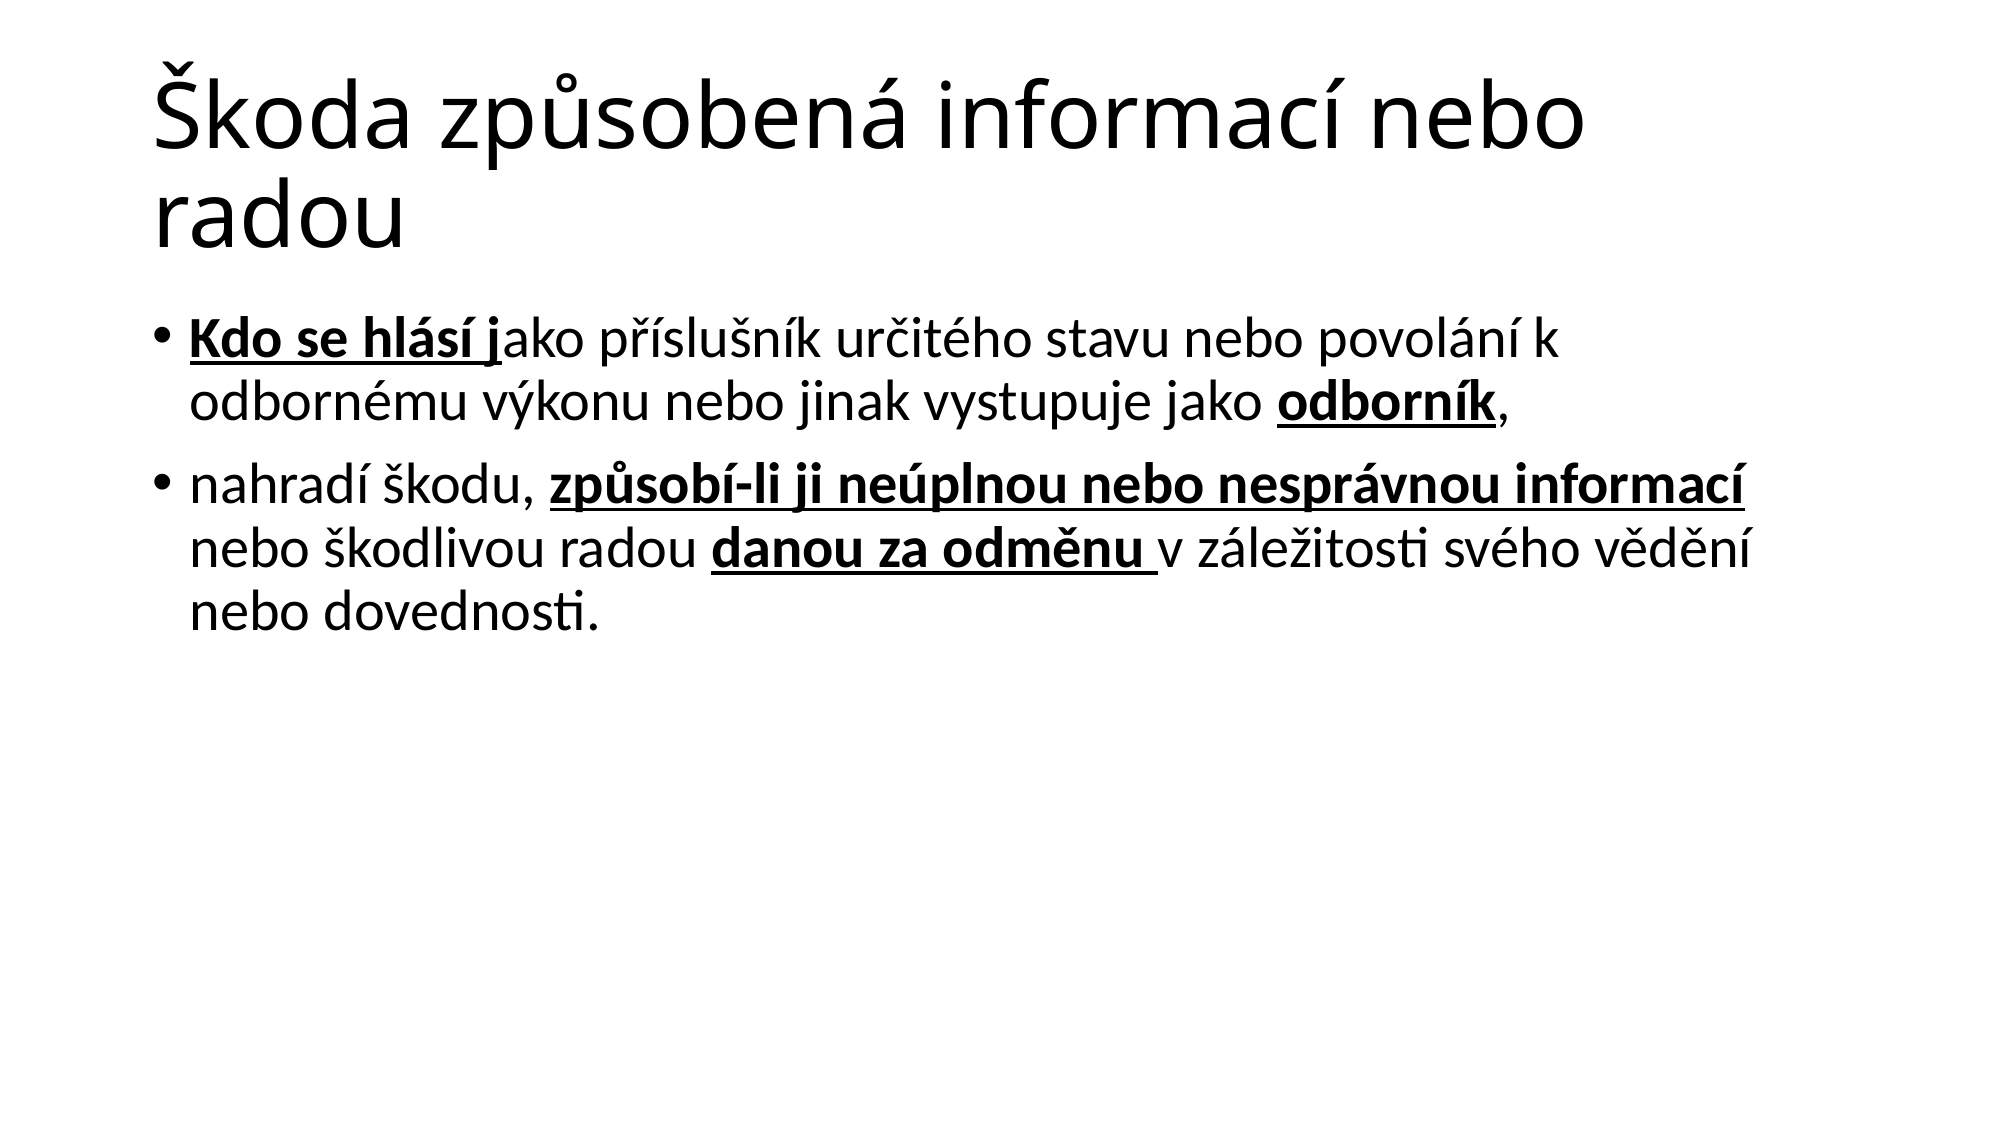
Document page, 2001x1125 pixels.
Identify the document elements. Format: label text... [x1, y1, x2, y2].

title Škoda způsobená informací nebo radou [137, 59, 1863, 278]
list Kdo se hlásí jako příslušník určitého stavu nebo povolání k odbornému výkonu nebo jinak vystupuje jako odborník, nahradí škodu, způsobí-li ji neúplnou nebo nesprávnou informací nebo škodlivou radou danou za odměnu v záležitosti svého vědění nebo dovednosti. [137, 299, 1863, 1014]
